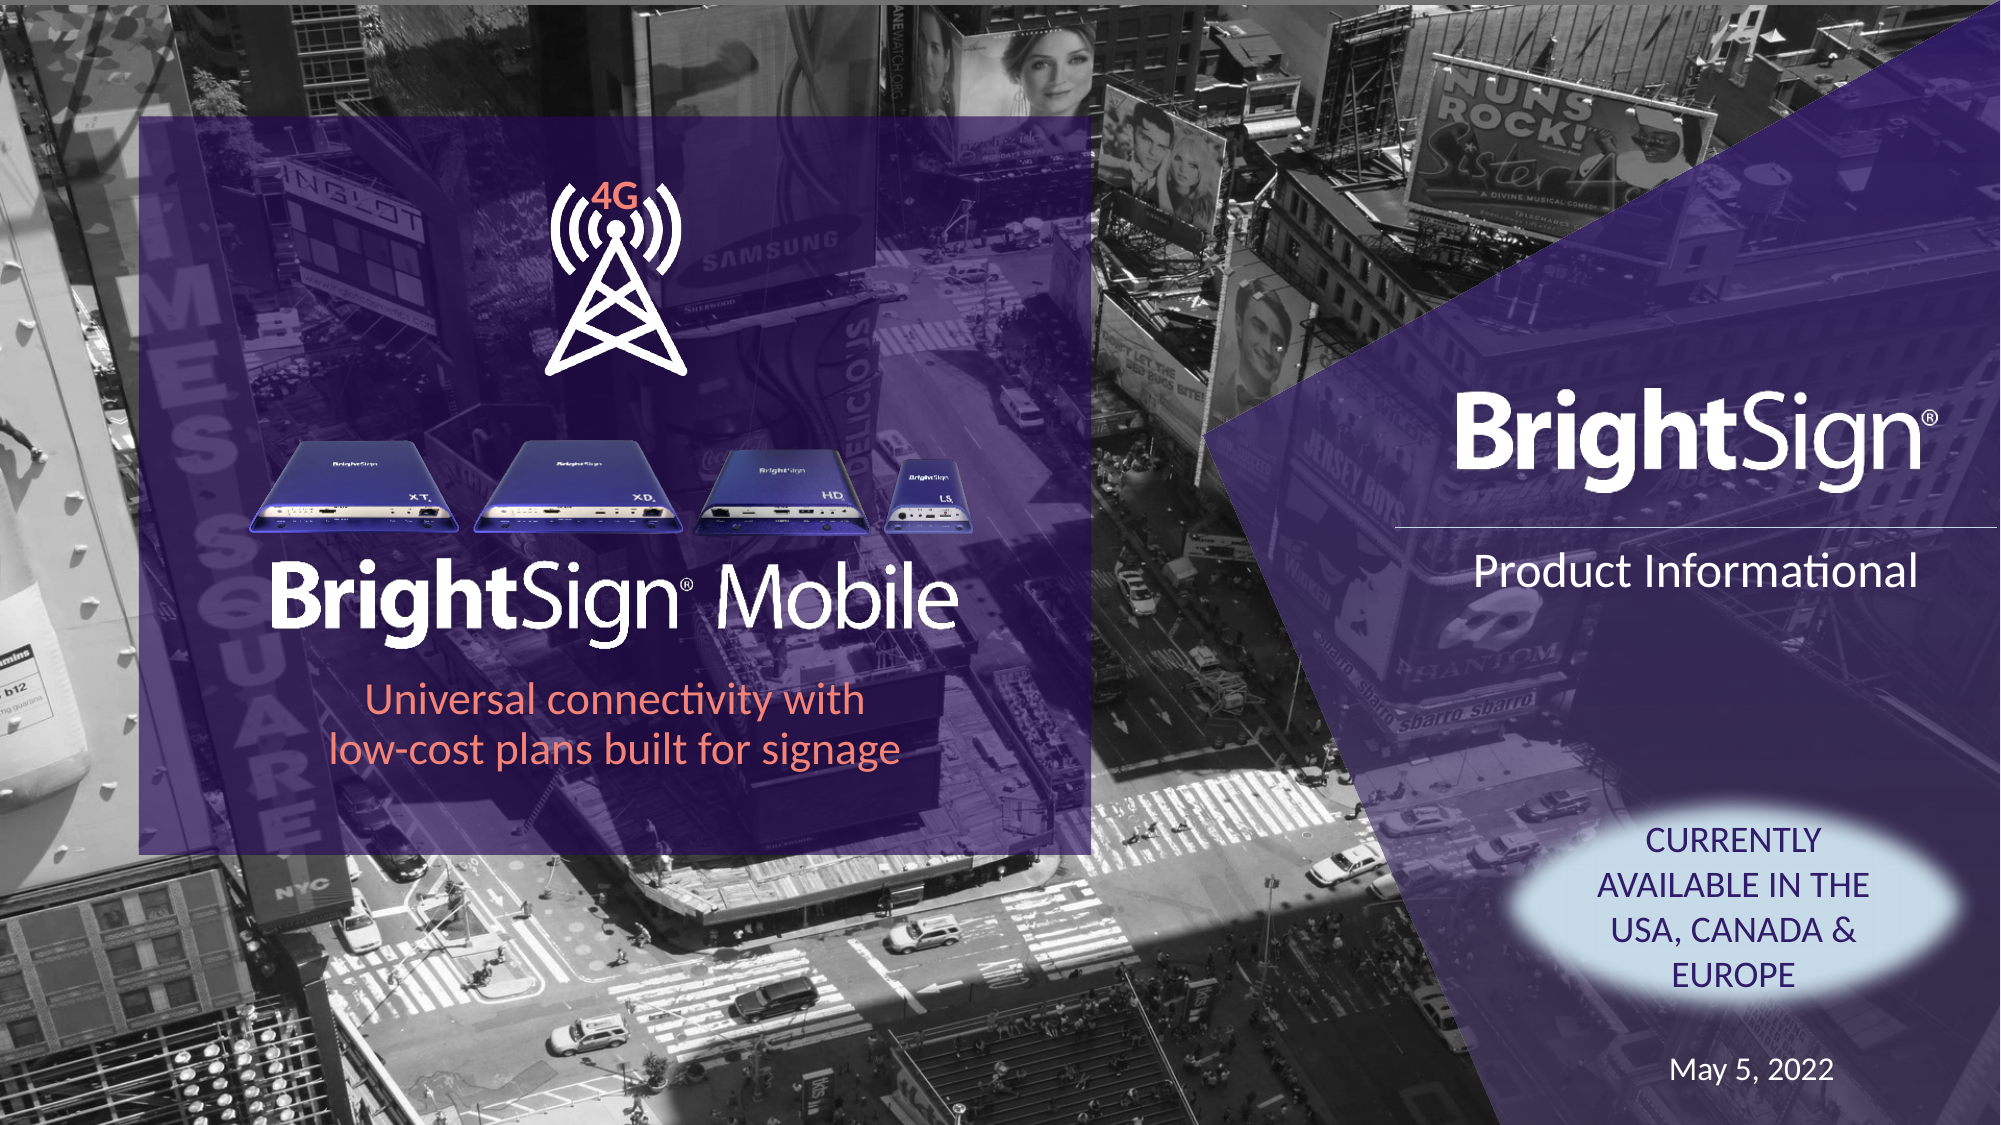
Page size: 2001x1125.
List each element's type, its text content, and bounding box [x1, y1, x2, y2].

text_box Universal connectivity with low-cost plans built for signage [138, 666, 1092, 782]
text_box May 5, 2022 [1537, 1039, 1967, 1095]
text_box Product Informational [1399, 530, 1993, 606]
text_box [138, 115, 1092, 666]
picture [0, 5, 1989, 1125]
text_box Currently Available in the USA, Canada & Europe [1529, 822, 1941, 988]
picture [1457, 388, 1938, 493]
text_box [239, 160, 991, 545]
text_box [138, 782, 1092, 856]
